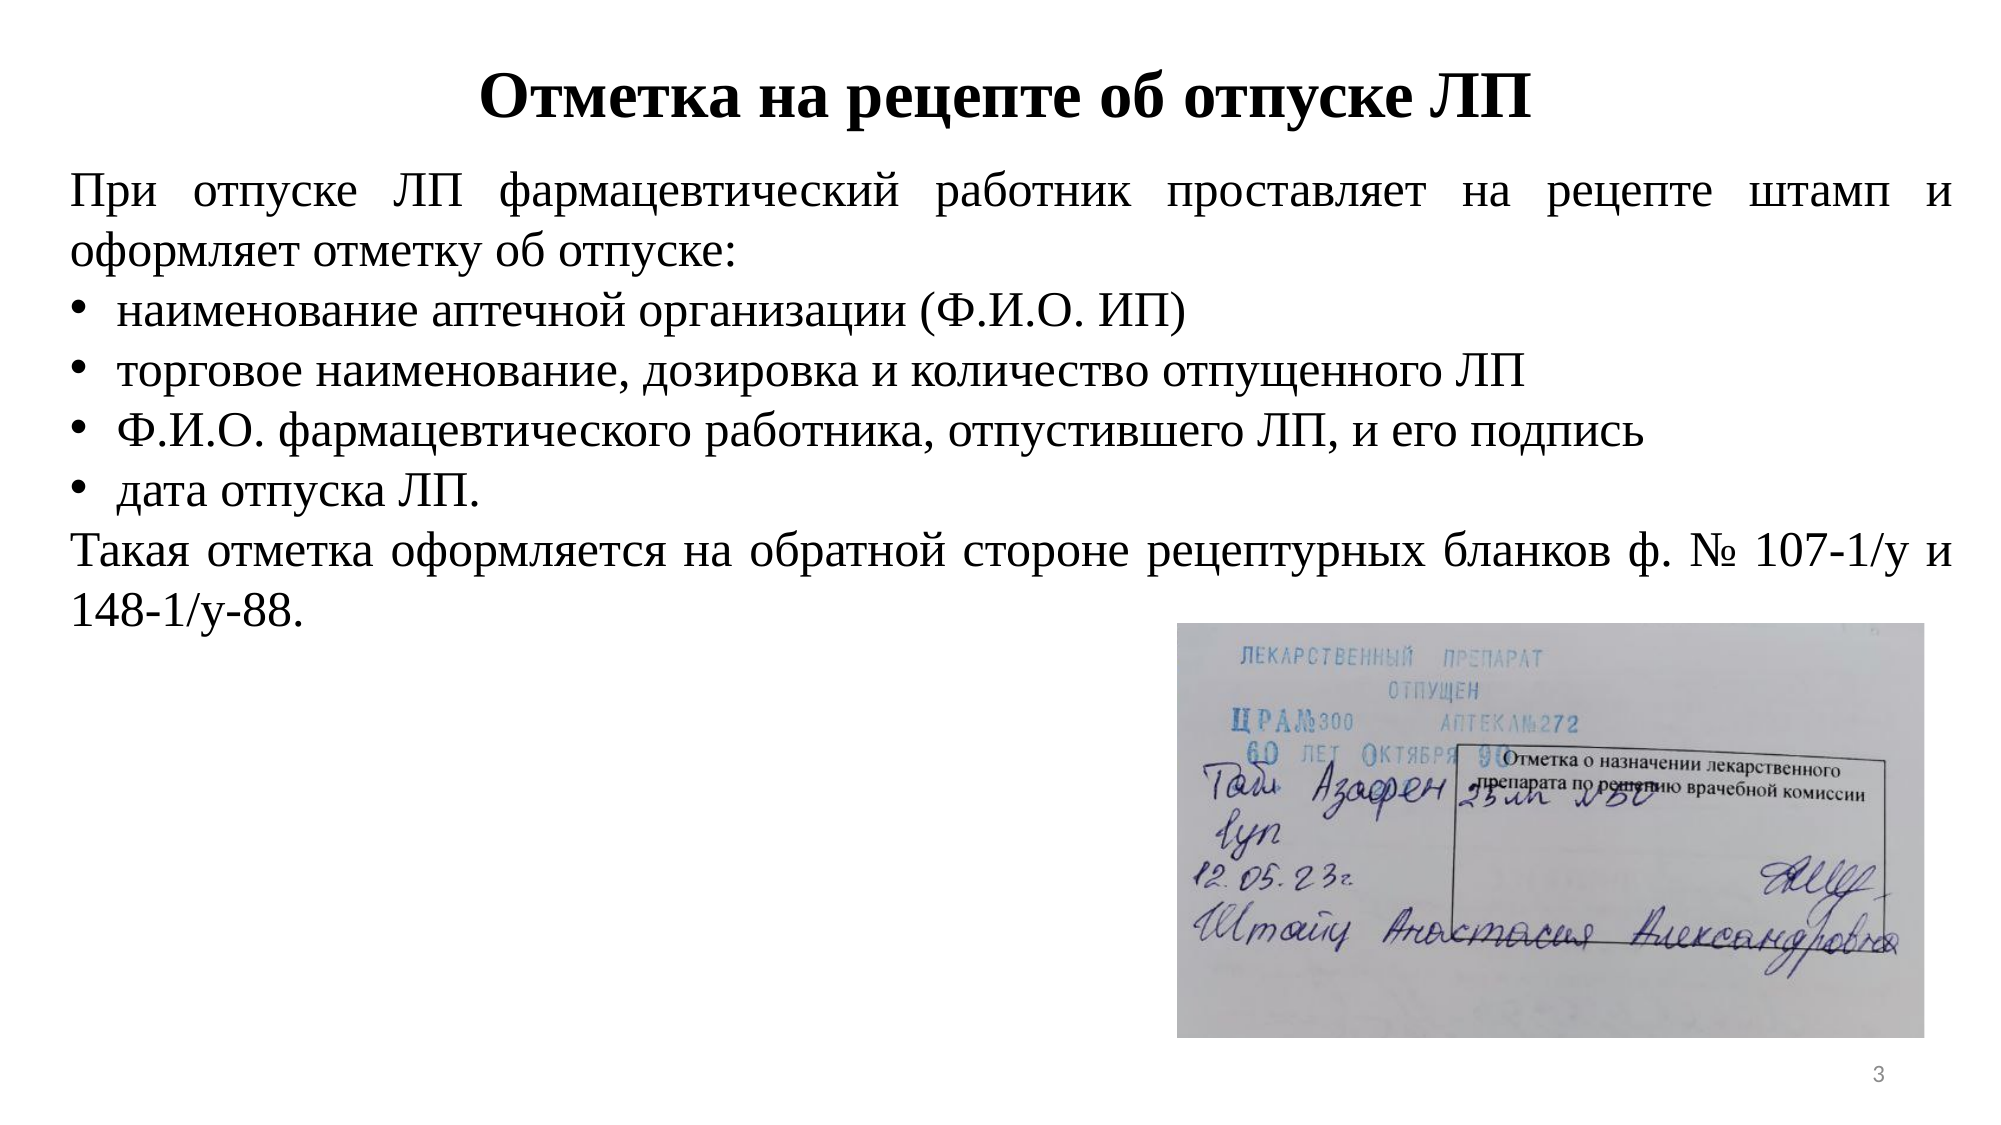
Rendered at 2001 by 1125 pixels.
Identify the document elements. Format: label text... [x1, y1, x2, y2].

picture [1176, 623, 1925, 1038]
text_box При отпуске ЛП фармацевтический работник проставляет на рецепте штамп и оформляет отметку об отпуске: наименование аптечной организации (Ф.И.О. ИП) торговое наименование, дозировка и количество отпущенного ЛП Ф.И.О. фармацевтического работника, отпустившего ЛП, и его подпись дата отпуска ЛП. Такая отметка оформляется на обратной стороне рецептурных бланков ф. № 107-1/у и 148-1/у-88. [54, 148, 1969, 644]
list Отметка на рецепте об отпуске ЛП [303, 42, 1709, 148]
slide_number 3 [1433, 1046, 1900, 1103]
